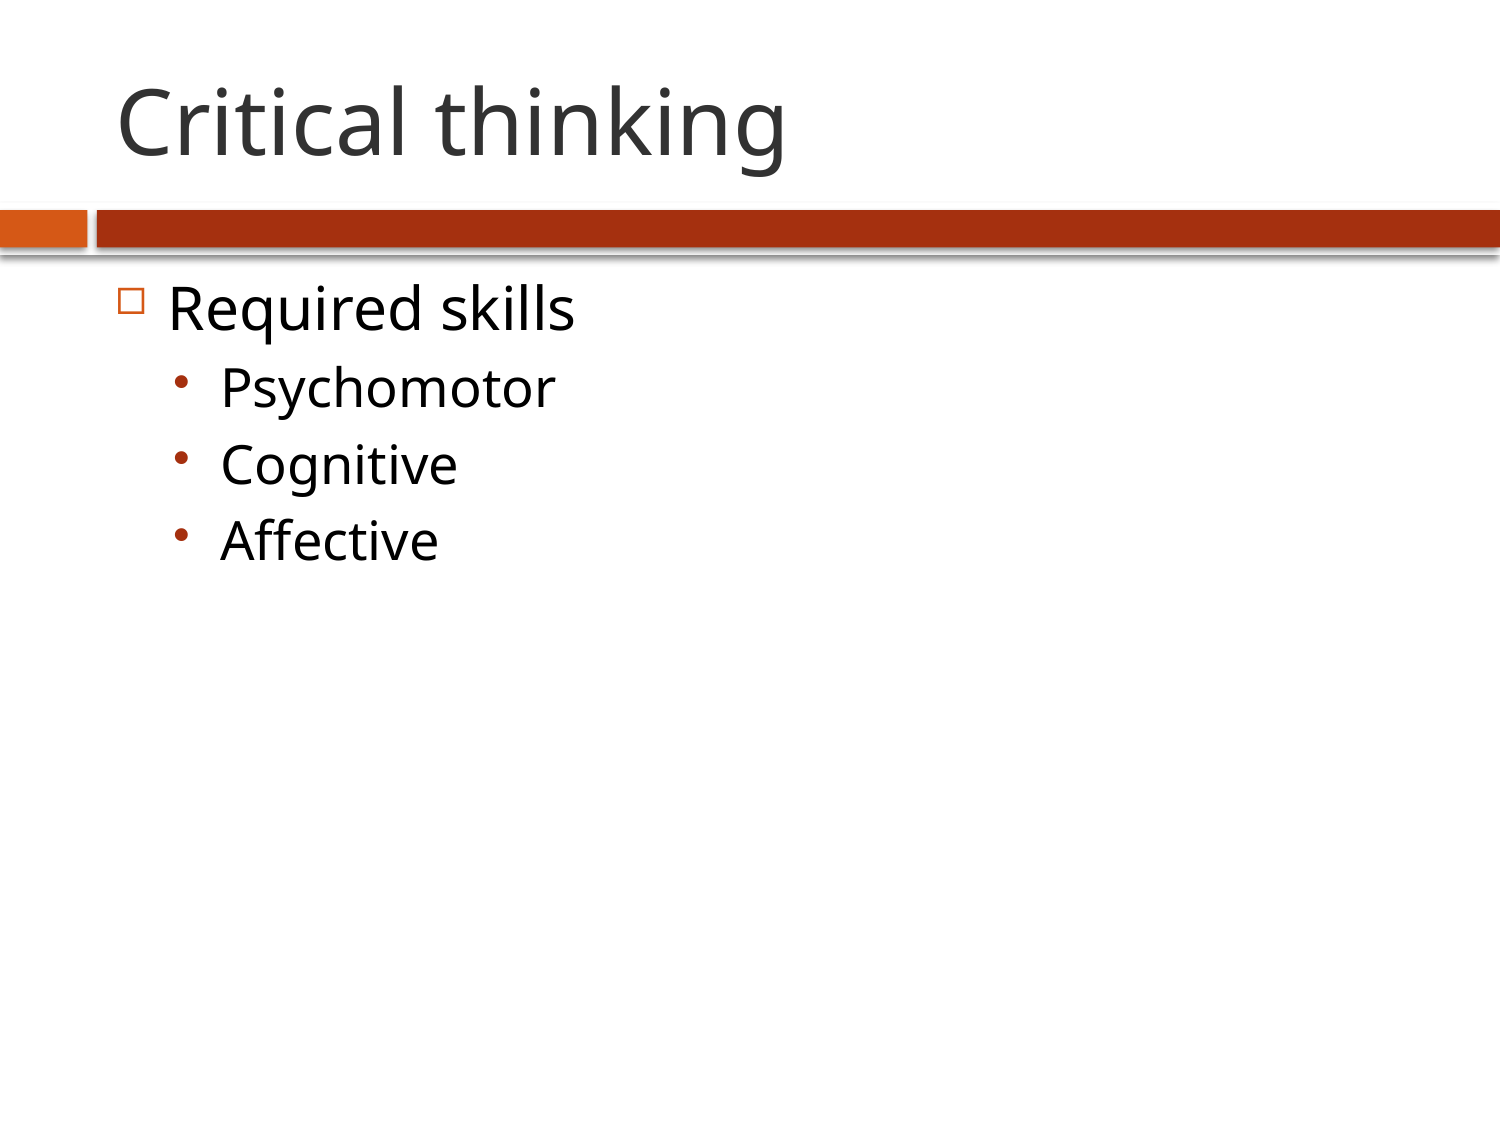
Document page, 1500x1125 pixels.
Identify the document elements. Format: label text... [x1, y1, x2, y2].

list Required skills Psychomotor Cognitive Affective [100, 262, 1438, 1000]
title Critical thinking [100, 37, 1438, 200]
